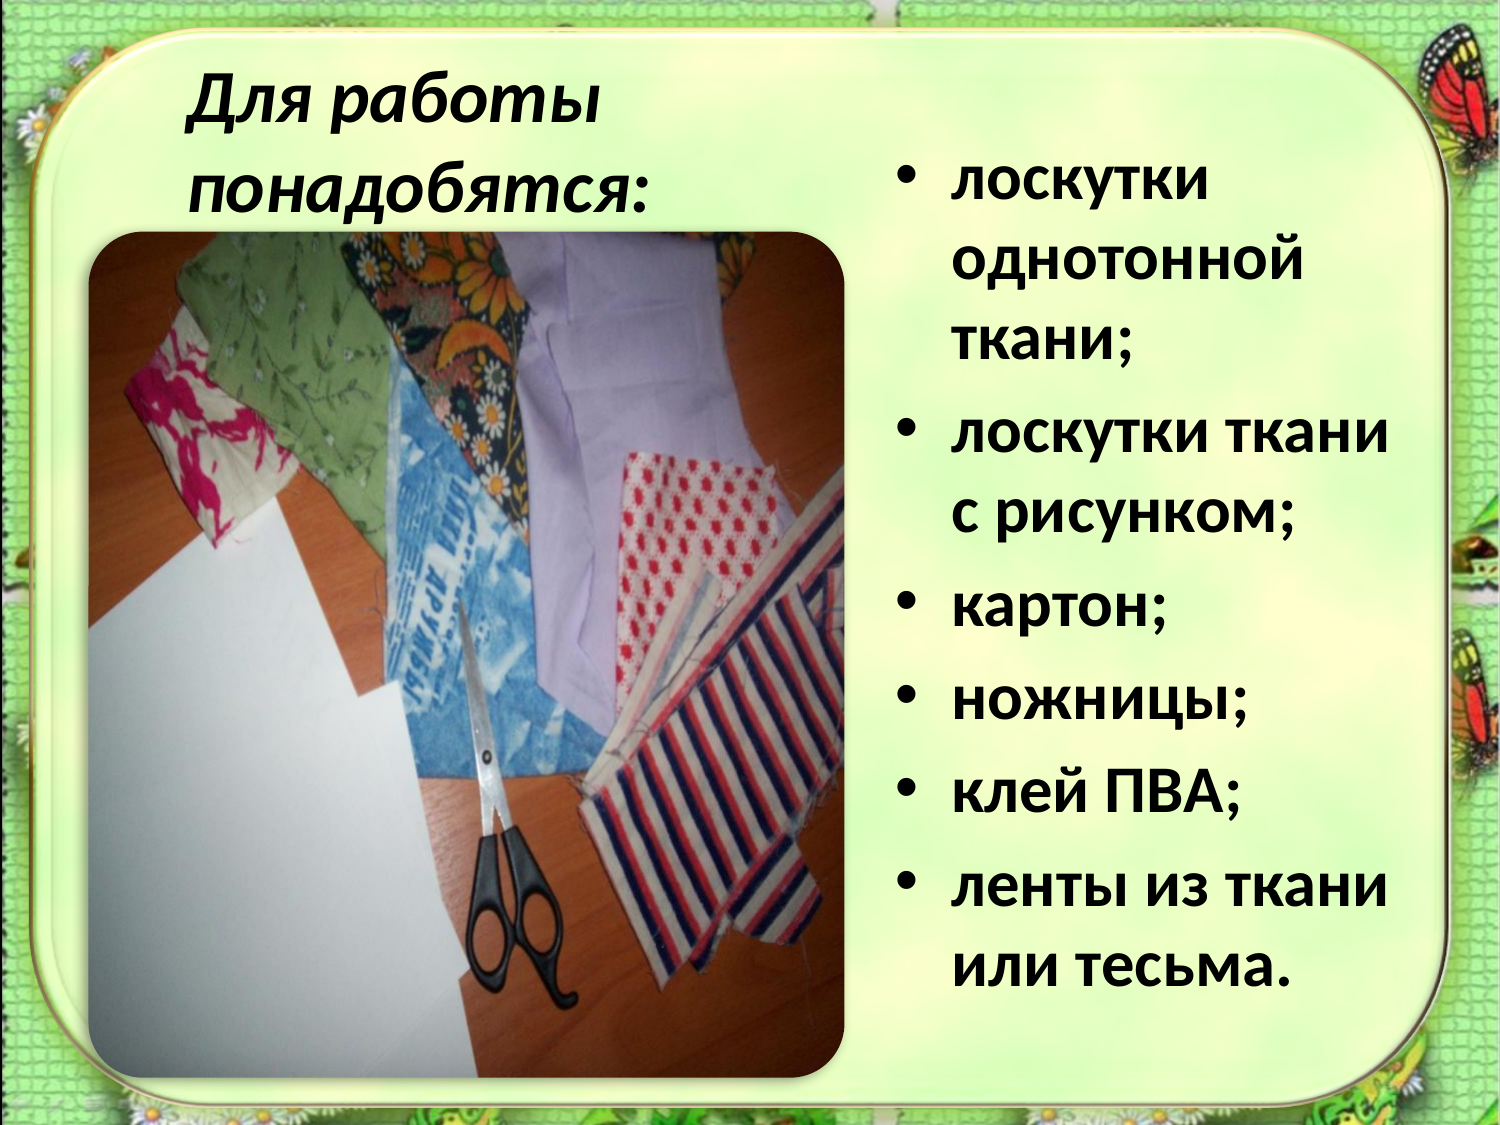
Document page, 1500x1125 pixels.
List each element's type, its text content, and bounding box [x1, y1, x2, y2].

list лоскутки однотонной ткани; лоскутки ткани с рисунком; картон; ножницы; клей ПВА; ленты из ткани или тесьма. [879, 125, 1426, 1107]
title Для работы понадобятся: [170, 44, 762, 226]
picture [0, 0, 1500, 1125]
